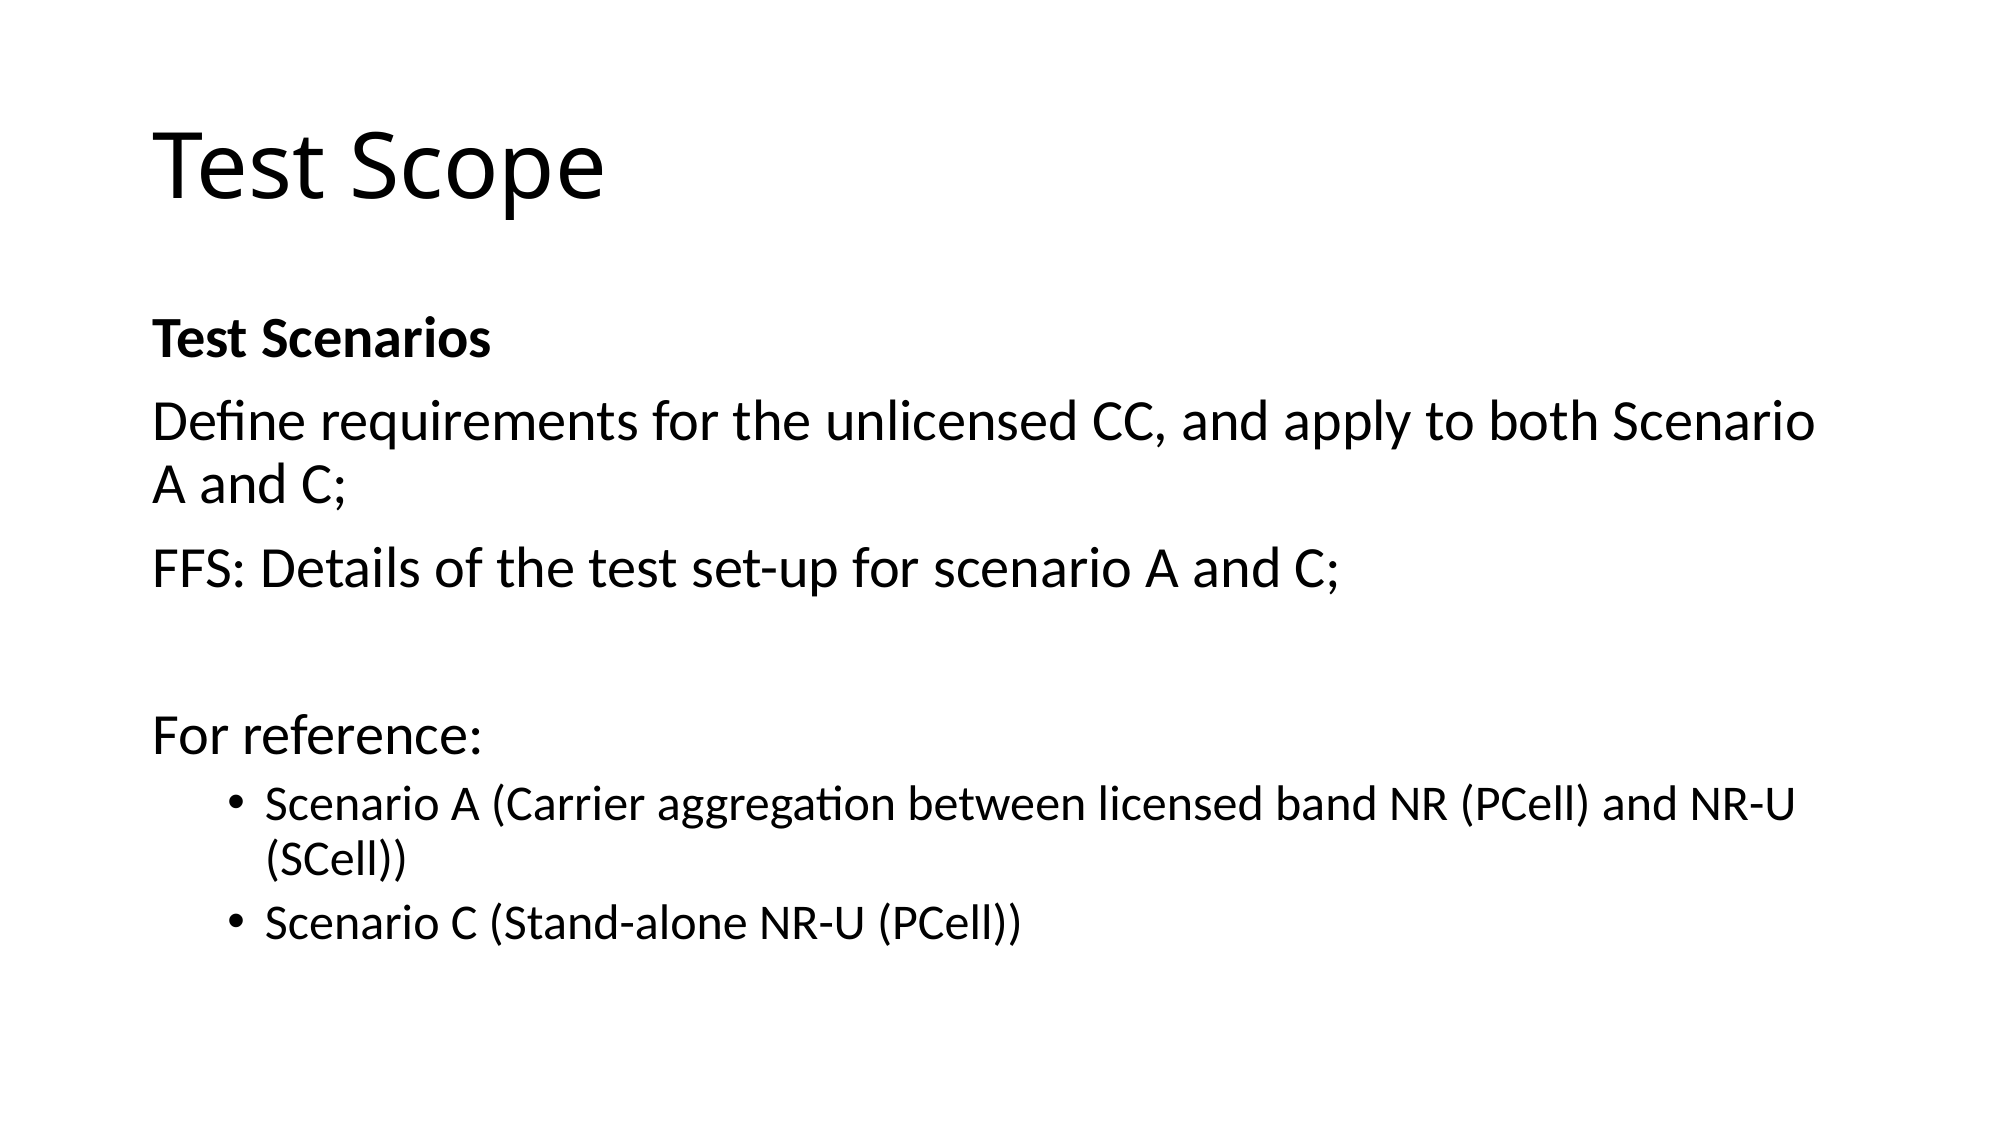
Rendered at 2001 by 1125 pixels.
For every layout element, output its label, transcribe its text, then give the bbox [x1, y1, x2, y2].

title Test Scope [137, 59, 1863, 278]
list Test Scenarios Define requirements for the unlicensed CC, and apply to both Scenario A and C; FFS: Details of the test set-up for scenario A and C; For reference: Scenario A (Carrier aggregation between licensed band NR (PCell) and NR-U (SCell)) Scenario C (Stand-alone NR-U (PCell)) [137, 299, 1863, 1014]
